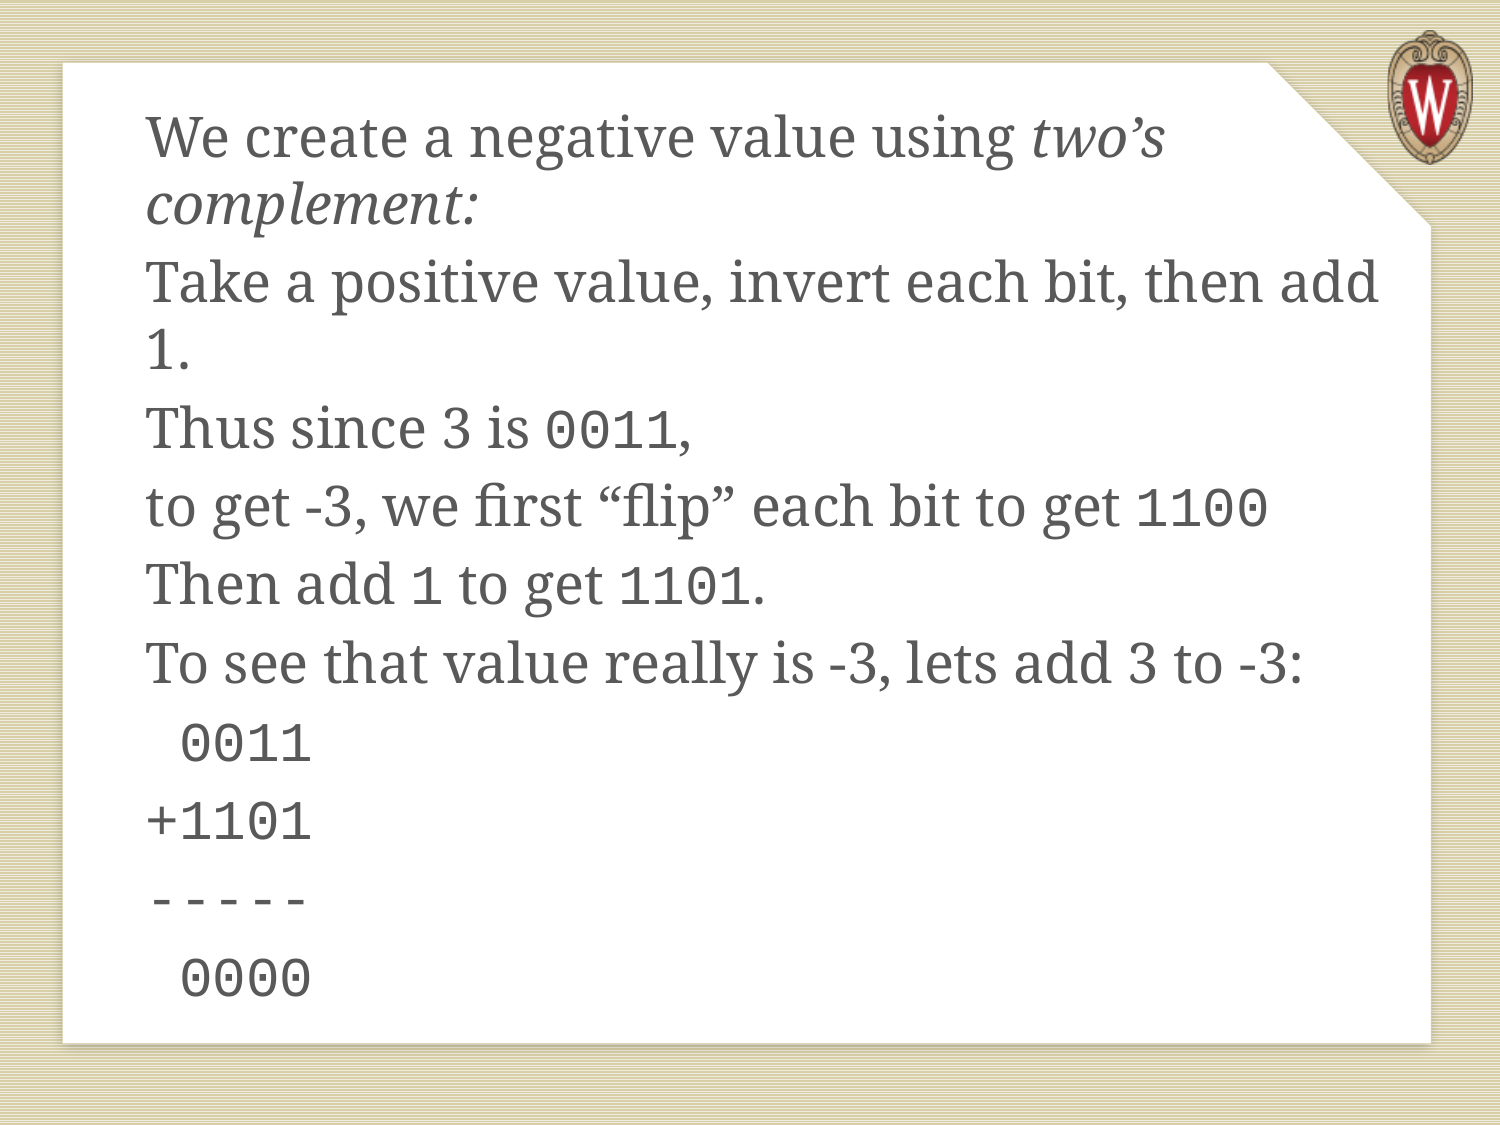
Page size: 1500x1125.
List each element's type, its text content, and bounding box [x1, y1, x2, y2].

subtitle We create a negative value using two’s complement: Take a positive value, invert each bit, then add 1. Thus since 3 is 0011, to get -3, we first “flip” each bit to get 1100 Then add 1 to get 1101. To see that value really is -3, lets add 3 to -3: 0011 +1101 ----- 0000 [145, 101, 1401, 1014]
